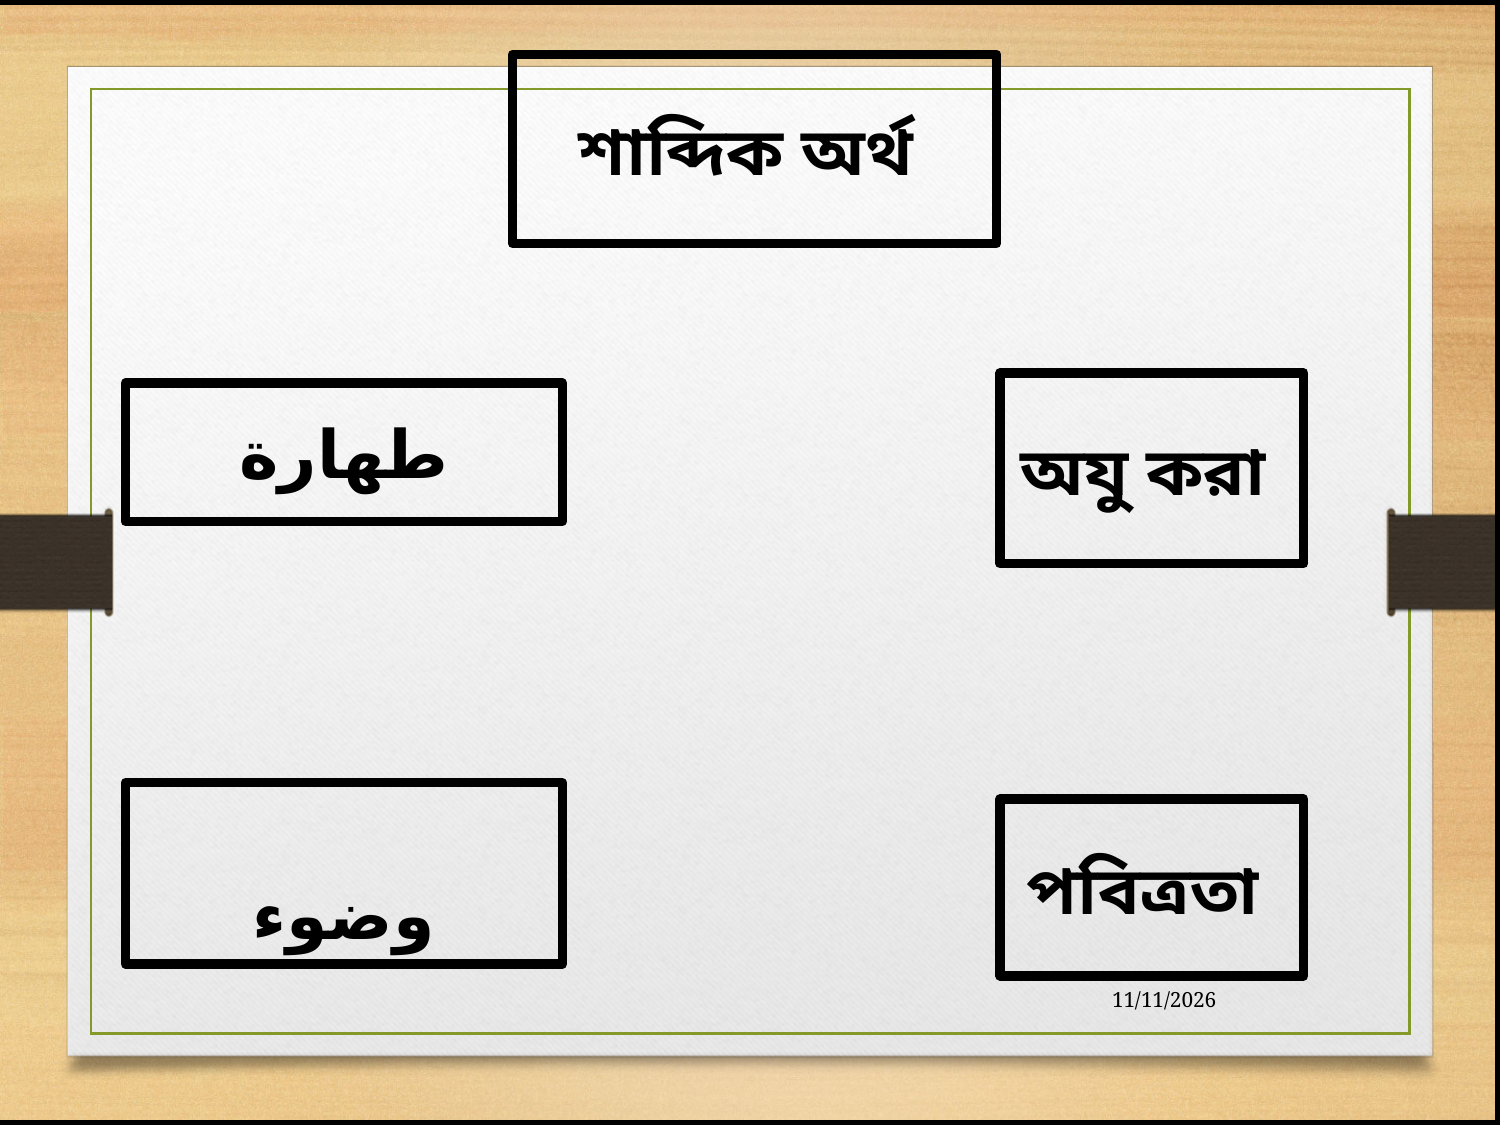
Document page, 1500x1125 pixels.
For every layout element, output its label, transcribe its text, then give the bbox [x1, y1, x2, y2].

text_box وضوء [125, 782, 563, 965]
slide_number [1042, 977, 1232, 1024]
text_box طهارة [125, 382, 563, 522]
text_box অযু করা [999, 372, 1304, 564]
text_box শাব্দিক অর্থ [511, 53, 998, 245]
text_box পবিত্রতা [999, 798, 1305, 977]
text_box [0, 0, 1500, 1125]
